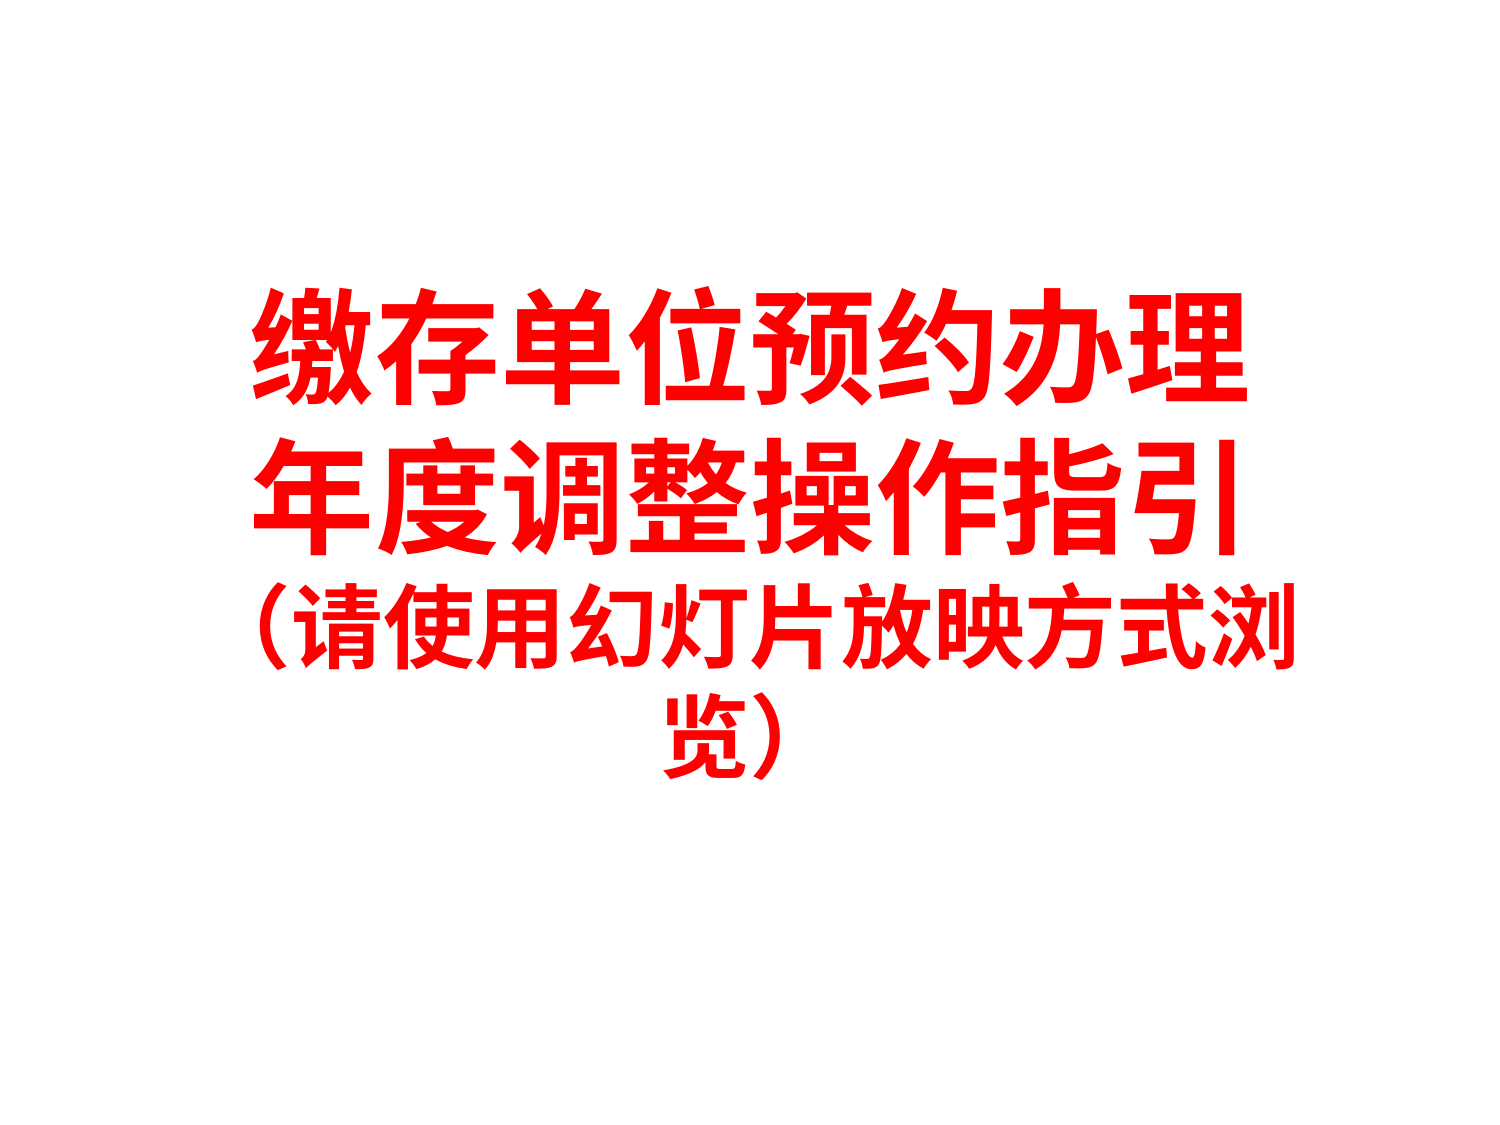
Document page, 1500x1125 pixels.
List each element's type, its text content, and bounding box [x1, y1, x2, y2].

title 缴存单位预约办理 年度调整操作指引 （请使用幻灯片放映方式浏览） [112, 408, 1388, 651]
